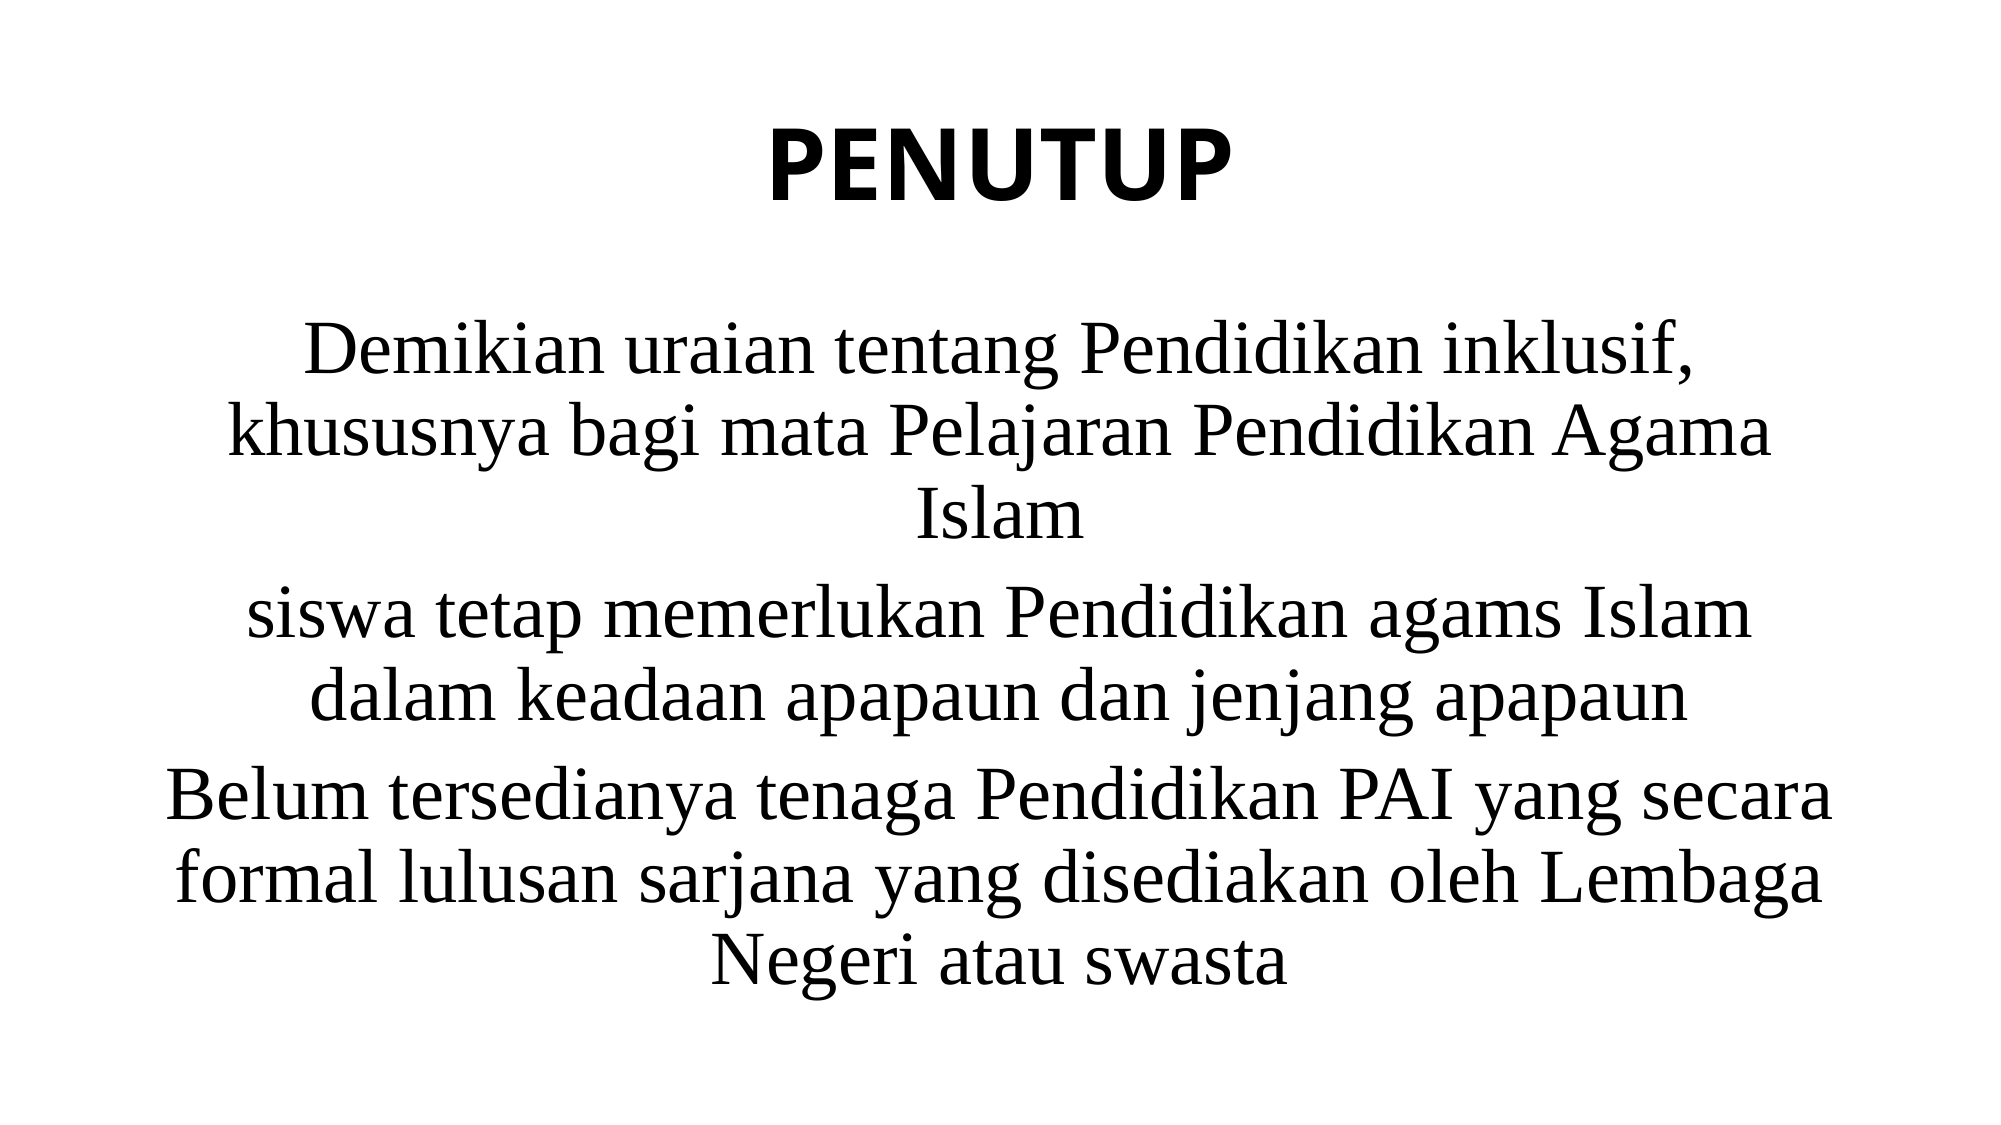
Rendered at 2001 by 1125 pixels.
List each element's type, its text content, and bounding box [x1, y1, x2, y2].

title PENUTUP [137, 59, 1863, 278]
list Demikian uraian tentang Pendidikan inklusif, khususnya bagi mata Pelajaran Pendidikan Agama Islam siswa tetap memerlukan Pendidikan agams Islam dalam keadaan apapaun dan jenjang apapaun Belum tersedianya tenaga Pendidikan PAI yang secara formal lulusan sarjana yang disediakan oleh Lembaga Negeri atau swasta [137, 299, 1863, 1014]
